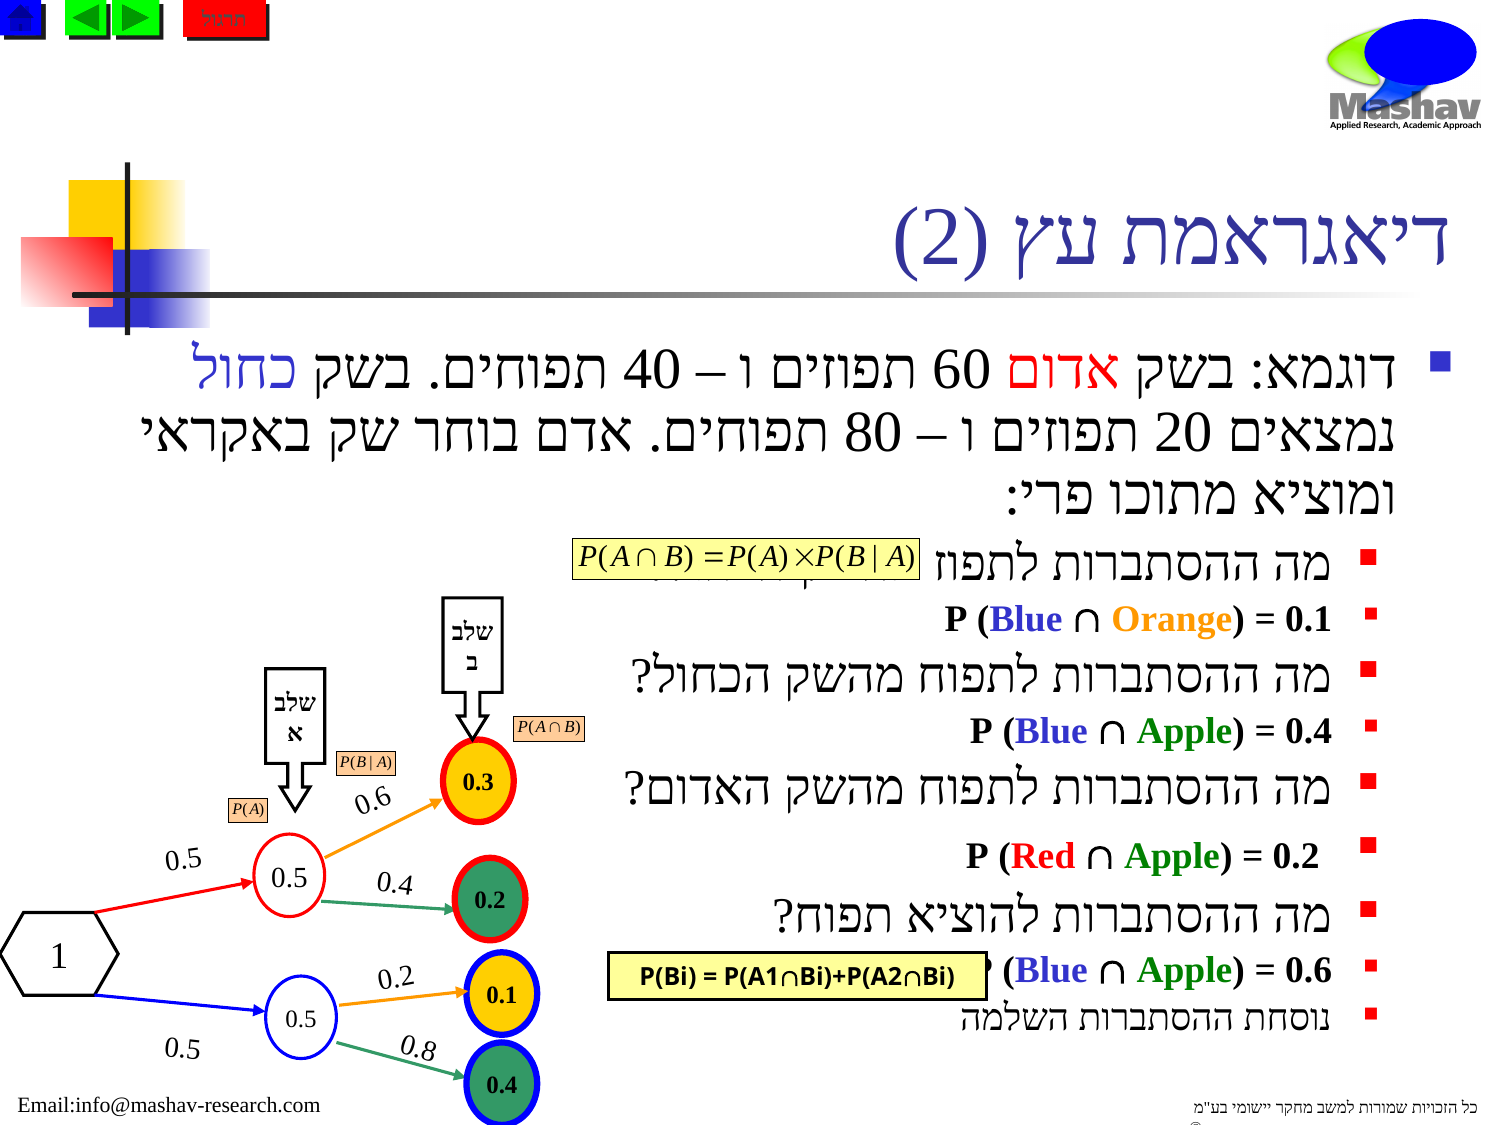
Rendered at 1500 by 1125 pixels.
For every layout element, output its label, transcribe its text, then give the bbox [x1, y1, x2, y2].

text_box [336, 751, 396, 776]
text_box P(Bi) = P(A1Bi)+P(A2Bi) [608, 952, 987, 1000]
text_box תרגול [183, 0, 266, 37]
picture [1324, 23, 1481, 130]
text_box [0, 597, 538, 1125]
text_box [228, 798, 268, 823]
text_box [1364, 18, 1477, 86]
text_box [572, 538, 920, 580]
list דוגמא: בשק אדום 60 תפוזים ו – 40 תפוחים. בשק כחול נמצאים 20 תפוזים ו – 80 תפוחים. אדם בוחר שק באקראי ומוציא מתוכו פרי: מה ההסתברות לתפוז מהשק הכחול? P (Blue  Orange) = 0.1 מה ההסתברות לתפוח מהשק הכחול? P (Blue  Apple) = 0.4 מה ההסתברות לתפוח מהשק האדום? P (Red  Apple) = 0.2 מה ההסתברות להוציא תפוח? P (Red  Apple) + P (Blue  Apple) = 0.6 נוסחת ההסתברות השלמה [40, 330, 1470, 1007]
title דיאגראמת עץ (2) [188, 101, 1468, 289]
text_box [513, 715, 586, 742]
